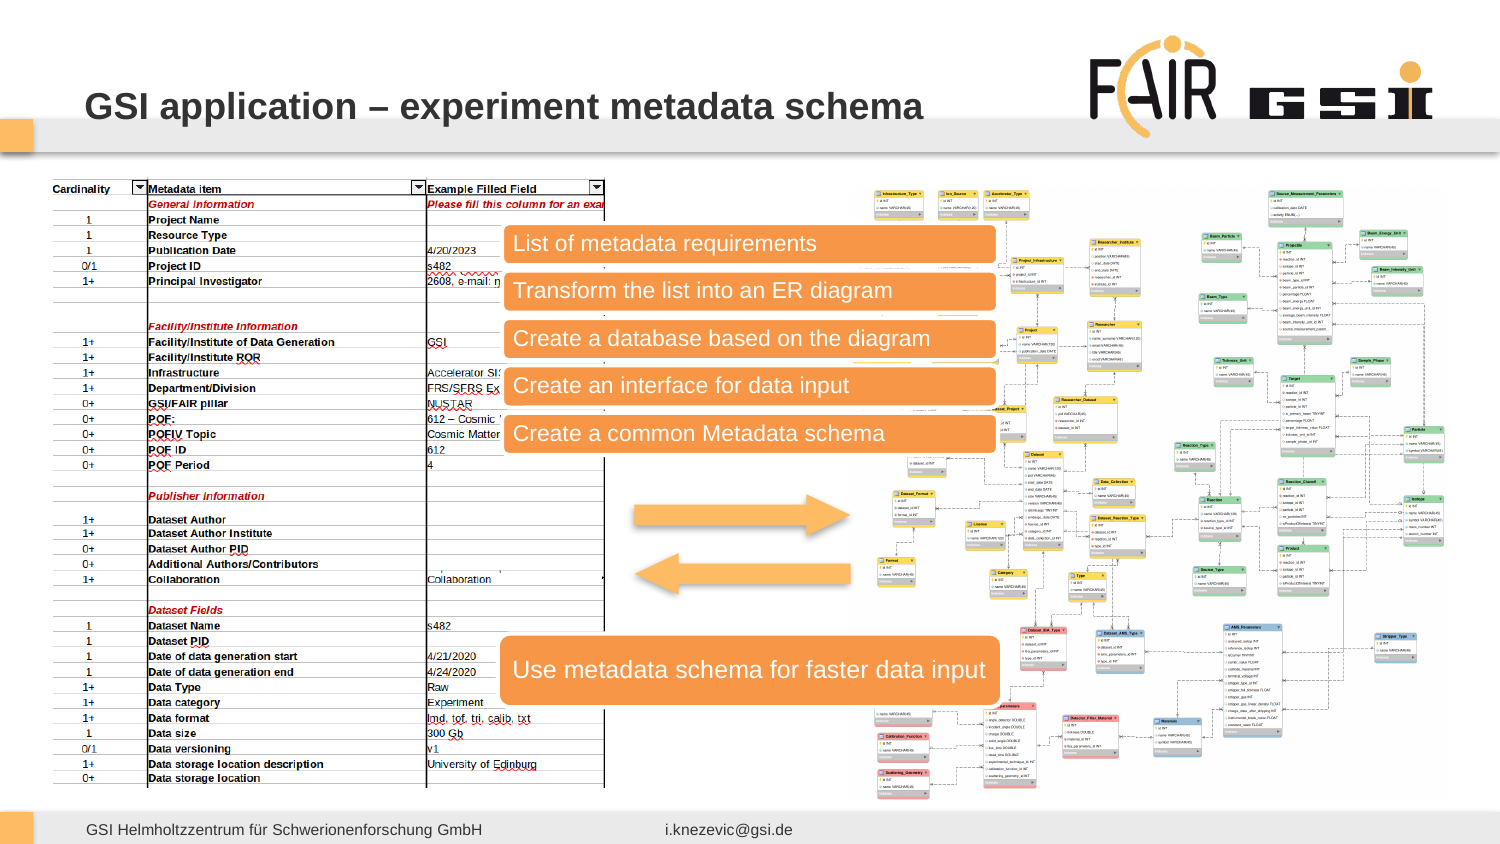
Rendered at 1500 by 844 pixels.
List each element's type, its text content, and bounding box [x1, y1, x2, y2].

text_box [633, 552, 845, 596]
picture [1089, 33, 1217, 140]
picture [1248, 59, 1434, 119]
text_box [497, 633, 1003, 708]
title GSI application – experiment metadata schema [69, 37, 1169, 135]
picture [850, 186, 1448, 802]
text_box [633, 493, 845, 537]
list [501, 221, 999, 457]
footer i.knezevic@gsi.de [650, 807, 1165, 844]
picture [52, 176, 606, 789]
